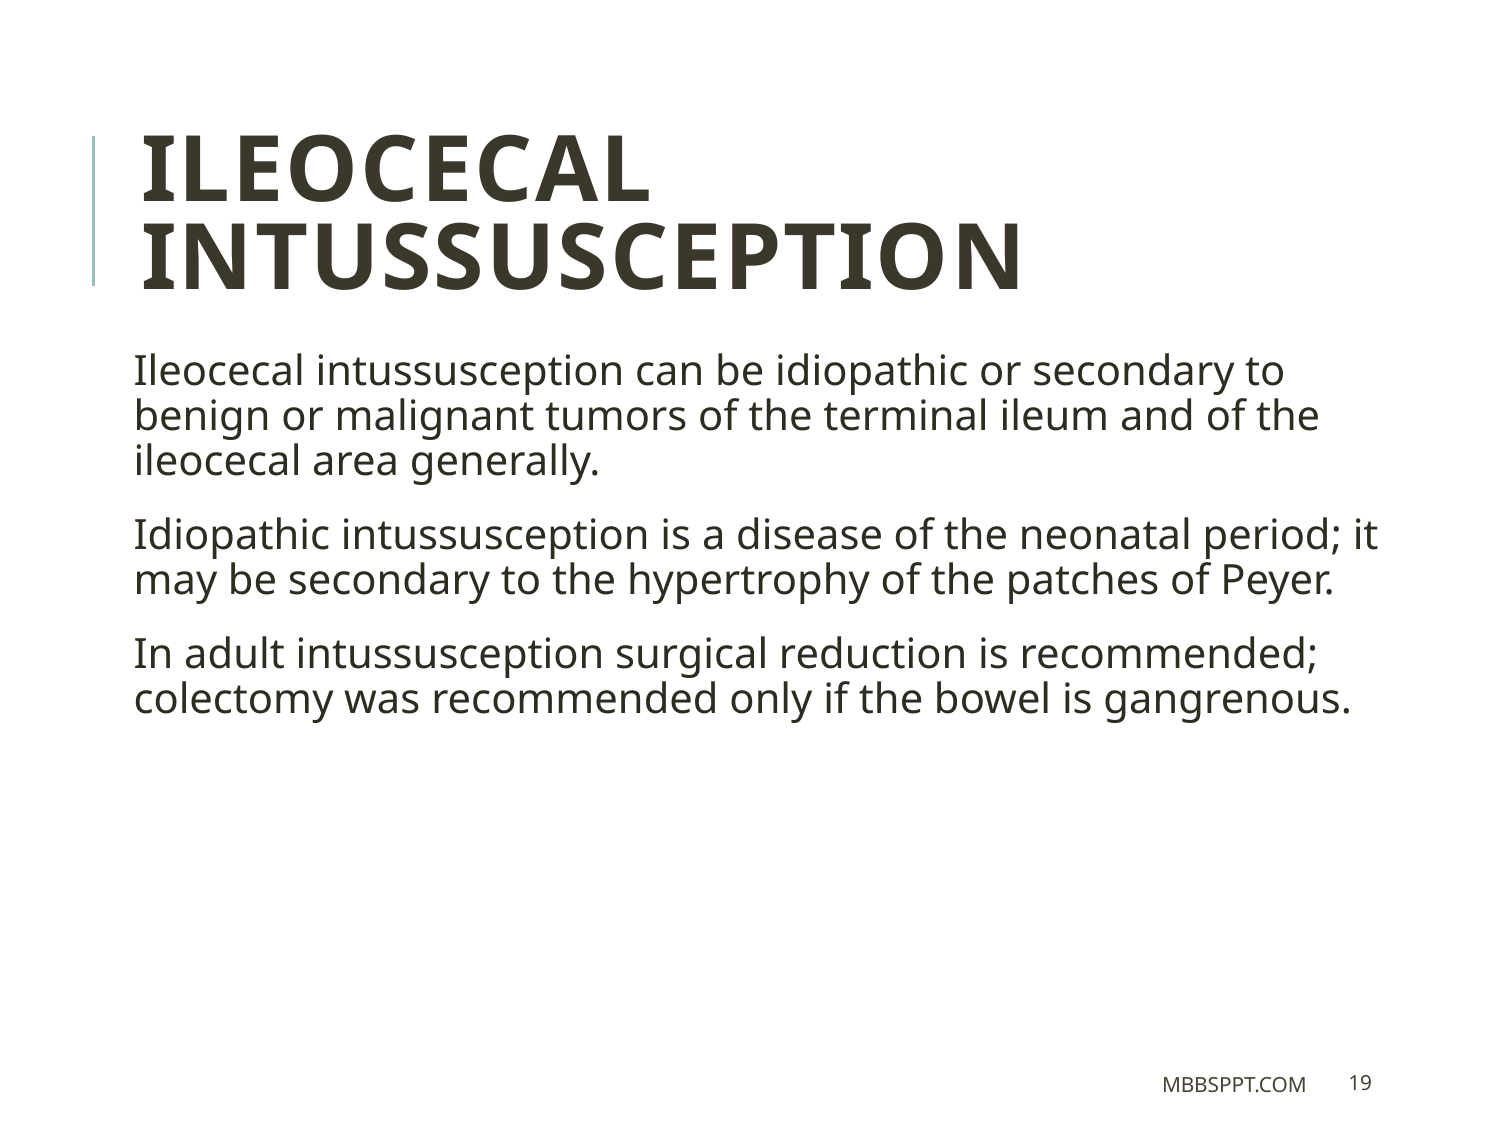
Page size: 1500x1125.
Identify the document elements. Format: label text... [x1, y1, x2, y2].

slide_number 19 [1333, 1061, 1454, 1107]
footer MBBSPPT.COM [595, 1061, 1322, 1107]
text_box Ileocecal intussusception can be idiopathic or secondary to benign or malignant tumors of the terminal ileum and of the ileocecal area generally. Idiopathic intussusception is a disease of the neonatal period; it may be secondary to the hypertrophy of the patches of Peyer. In adult intussusception surgical reduction is recommended; colectomy was recommended only if the bowel is gangrenous. [126, 341, 1388, 1035]
text_box Ileocecal intussusception [125, 95, 1322, 342]
